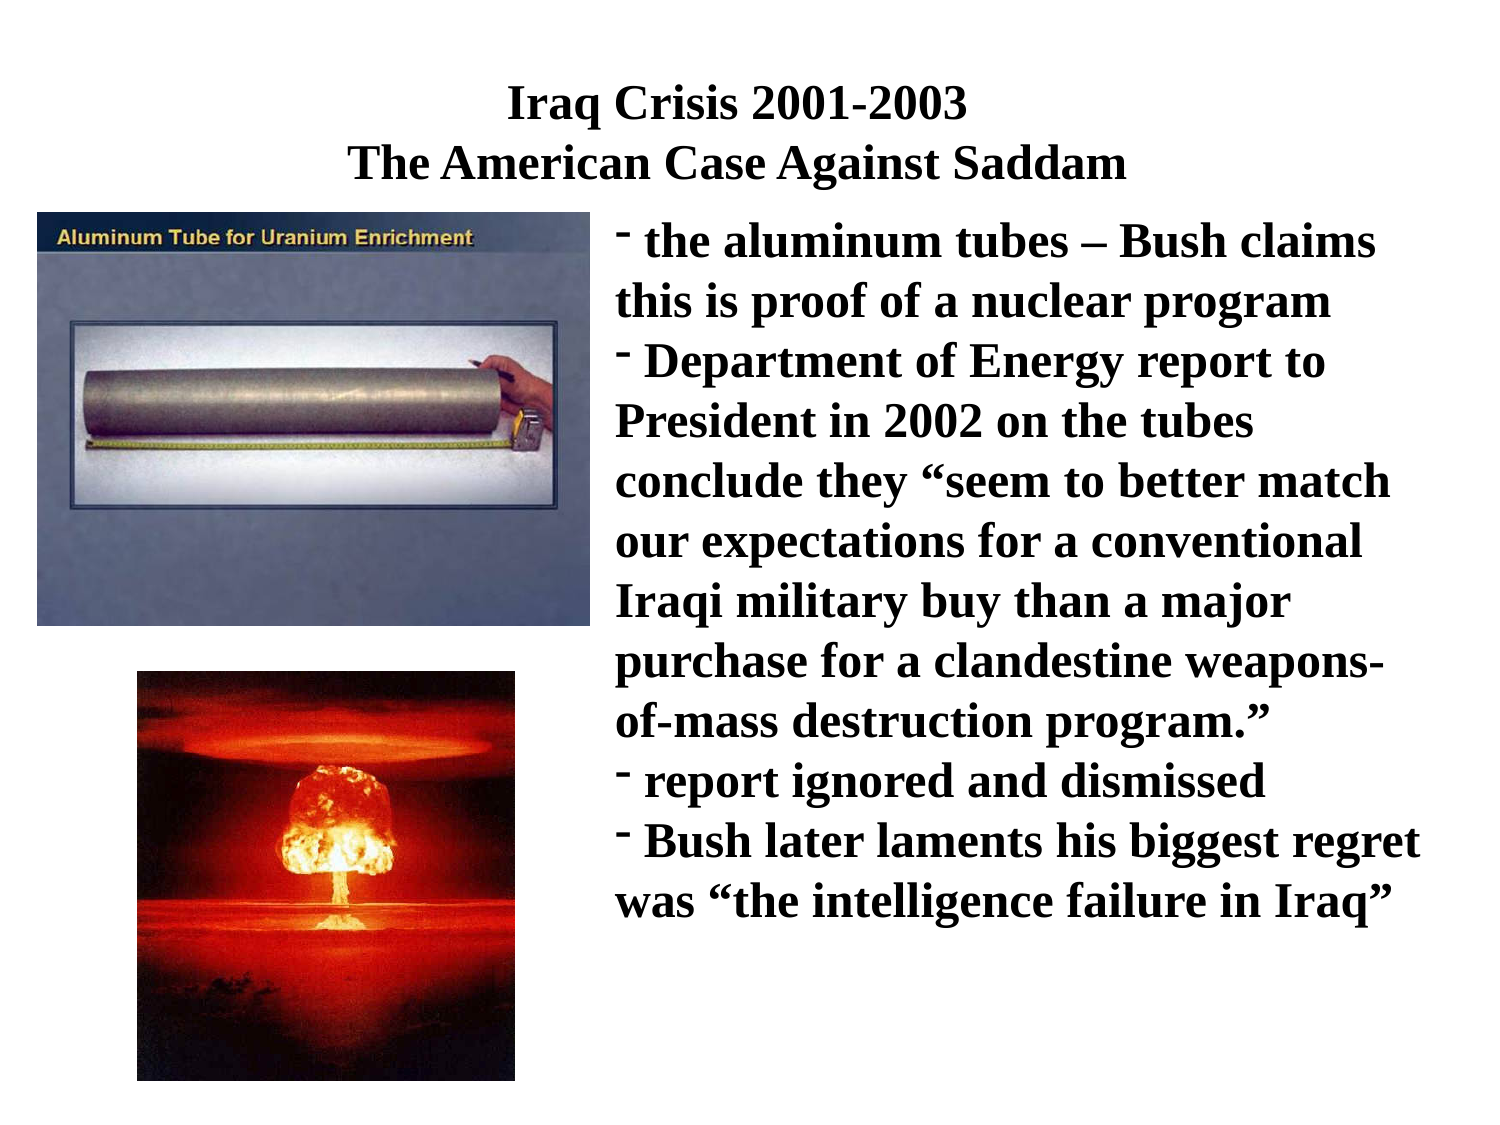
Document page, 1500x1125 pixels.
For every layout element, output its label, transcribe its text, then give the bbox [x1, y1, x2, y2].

text_box Iraq Crisis 2001-2003 The American Case Against Saddam [187, 62, 1288, 198]
picture [137, 671, 515, 1081]
picture [37, 212, 590, 627]
text_box the aluminum tubes – Bush claims this is proof of a nuclear program Department of Energy report to President in 2002 on the tubes conclude they “seem to better match our expectations for a conventional Iraqi military buy than a major purchase for a clandestine weapons-of-mass destruction program.” report ignored and dismissed Bush later laments his biggest regret was “the intelligence failure in Iraq” [600, 199, 1450, 935]
